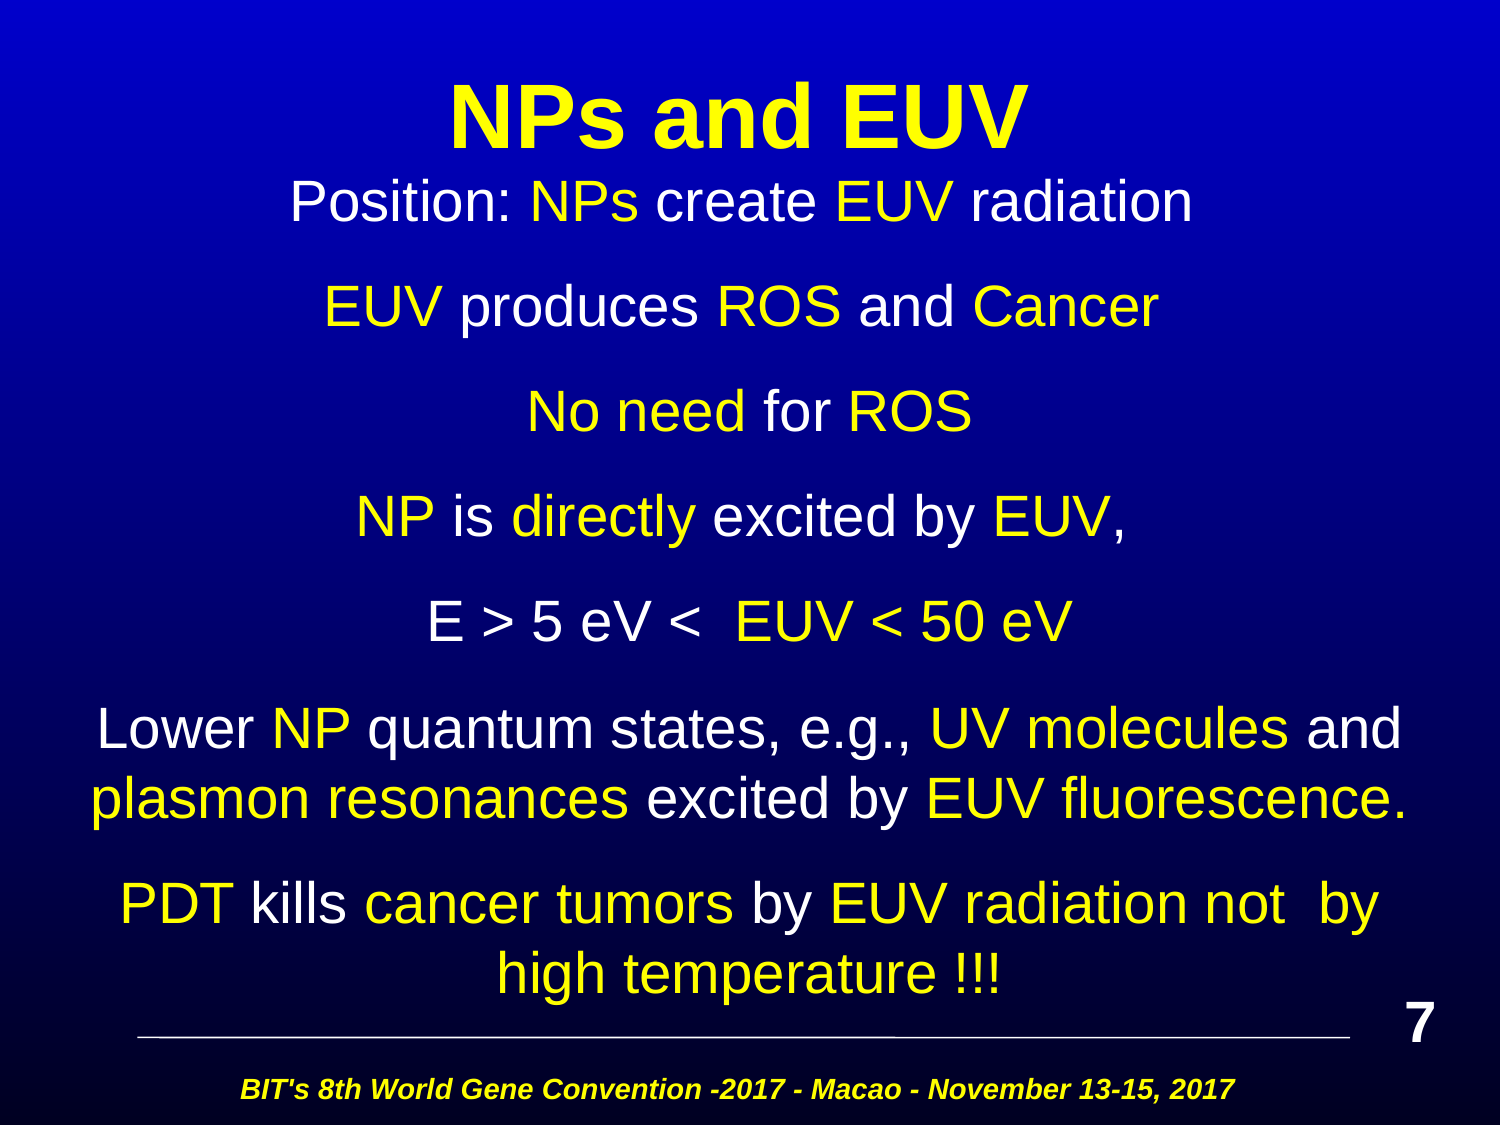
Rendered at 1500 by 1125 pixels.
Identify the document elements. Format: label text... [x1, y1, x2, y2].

text_box Position: NPs create EUV radiation EUV produces ROS and Cancer No need for ROS NP is directly excited by EUV, E > 5 eV < EUV < 50 eV Lower NP quantum states, e.g., UV molecules and plasmon resonances excited by EUV fluorescence. PDT kills cancer tumors by EUV radiation not by high temperature !!! [56, 155, 1444, 1095]
footer BIT's 8th World Gene Convention -2017 - Macao - November 13-15, 2017 [224, 1062, 1500, 1125]
title NPs and EUV [114, 18, 1390, 155]
text_box 7 [1389, 976, 1500, 1061]
